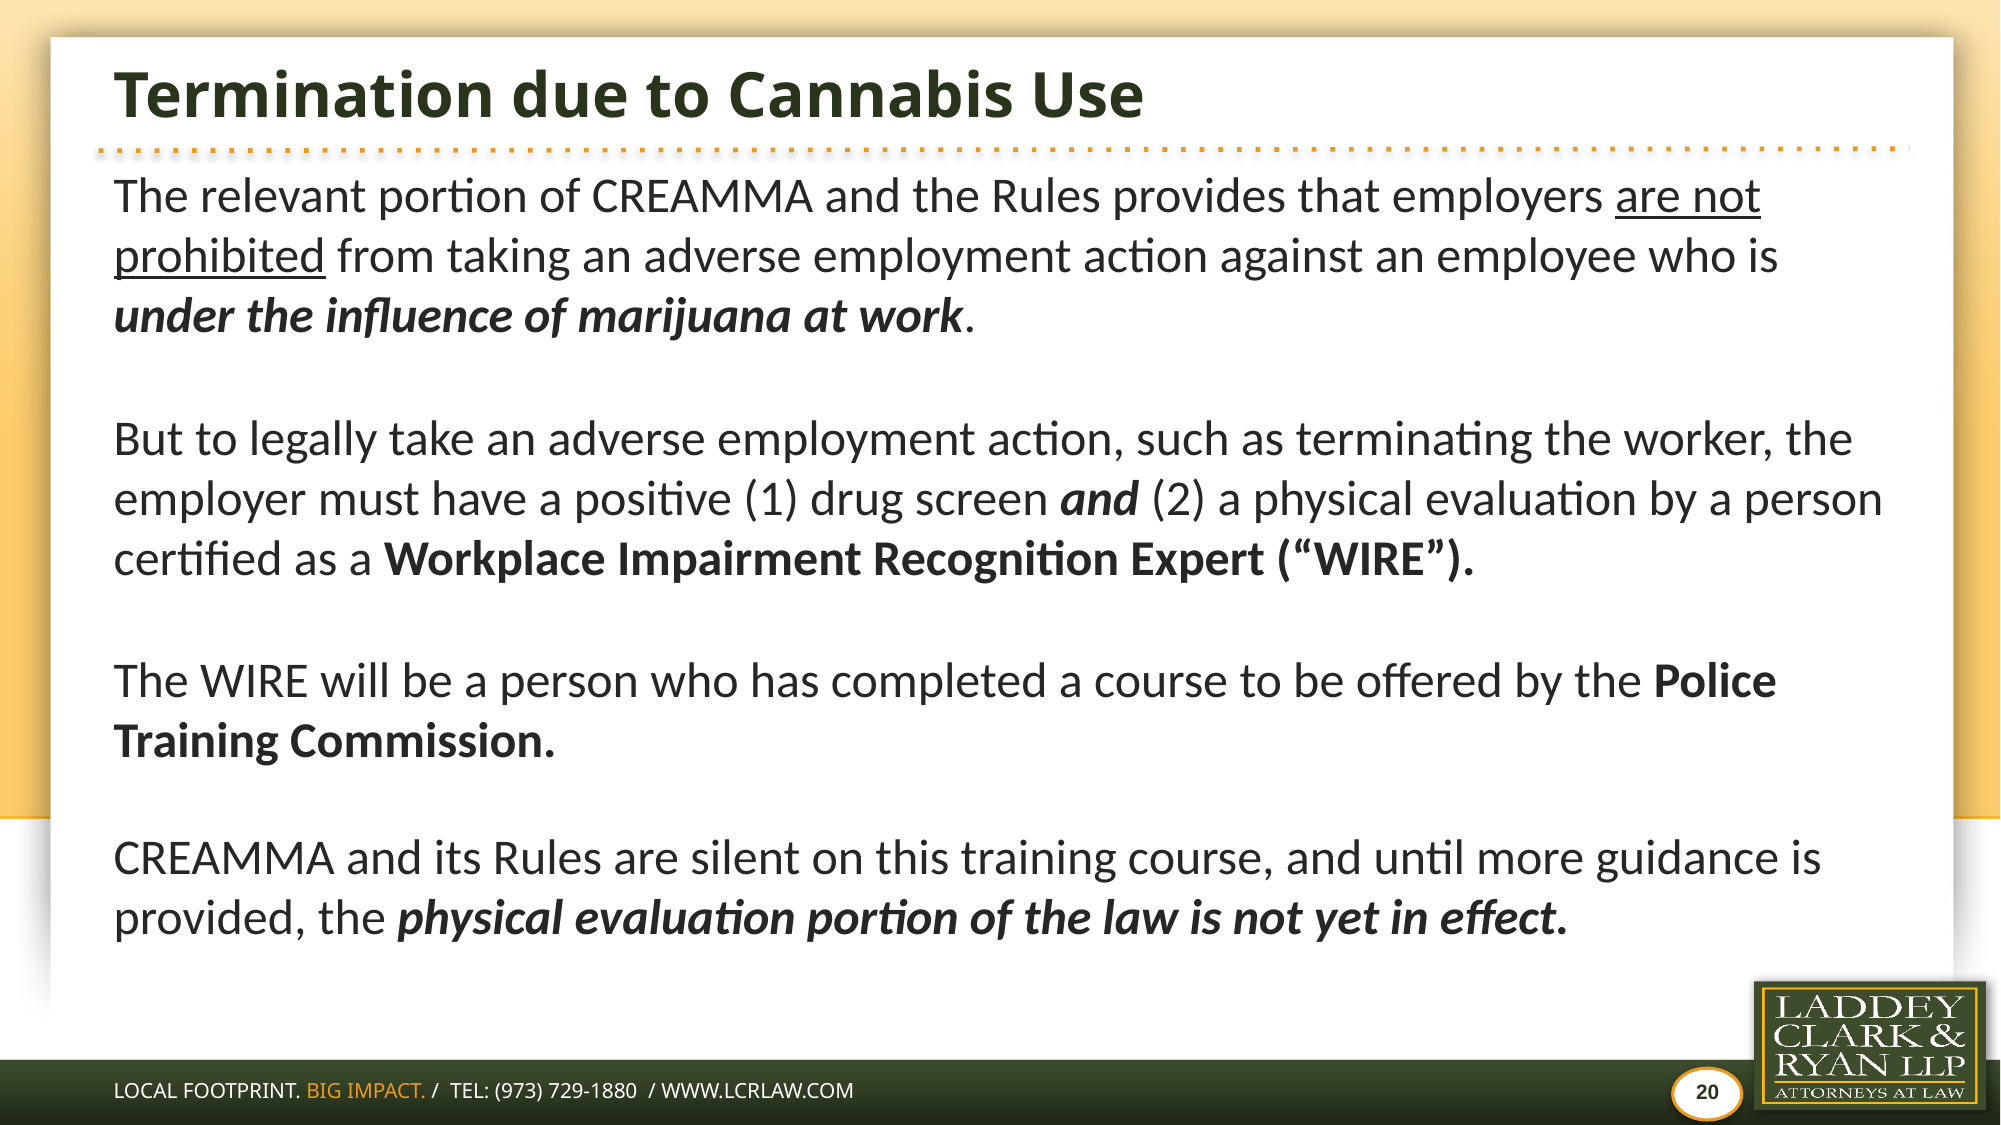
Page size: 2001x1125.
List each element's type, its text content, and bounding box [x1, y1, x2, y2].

picture [0, 0, 2001, 1125]
list The relevant portion of CREAMMA and the Rules provides that employers are not prohibited from taking an adverse employment action against an employee who is under the influence of marijuana at work. But to legally take an adverse employment action, such as terminating the worker, the employer must have a positive (1) drug screen and (2) a physical evaluation by a person certified as a Workplace Impairment Recognition Expert (“WIRE”). The WIRE will be a person who has completed a course to be offered by the Police Training Commission. CREAMMA and its Rules are silent on this training course, and until more guidance is provided, the physical evaluation portion of the law is not yet in effect. [98, 155, 1910, 1031]
title Termination due to Cannabis Use [98, 47, 1910, 147]
